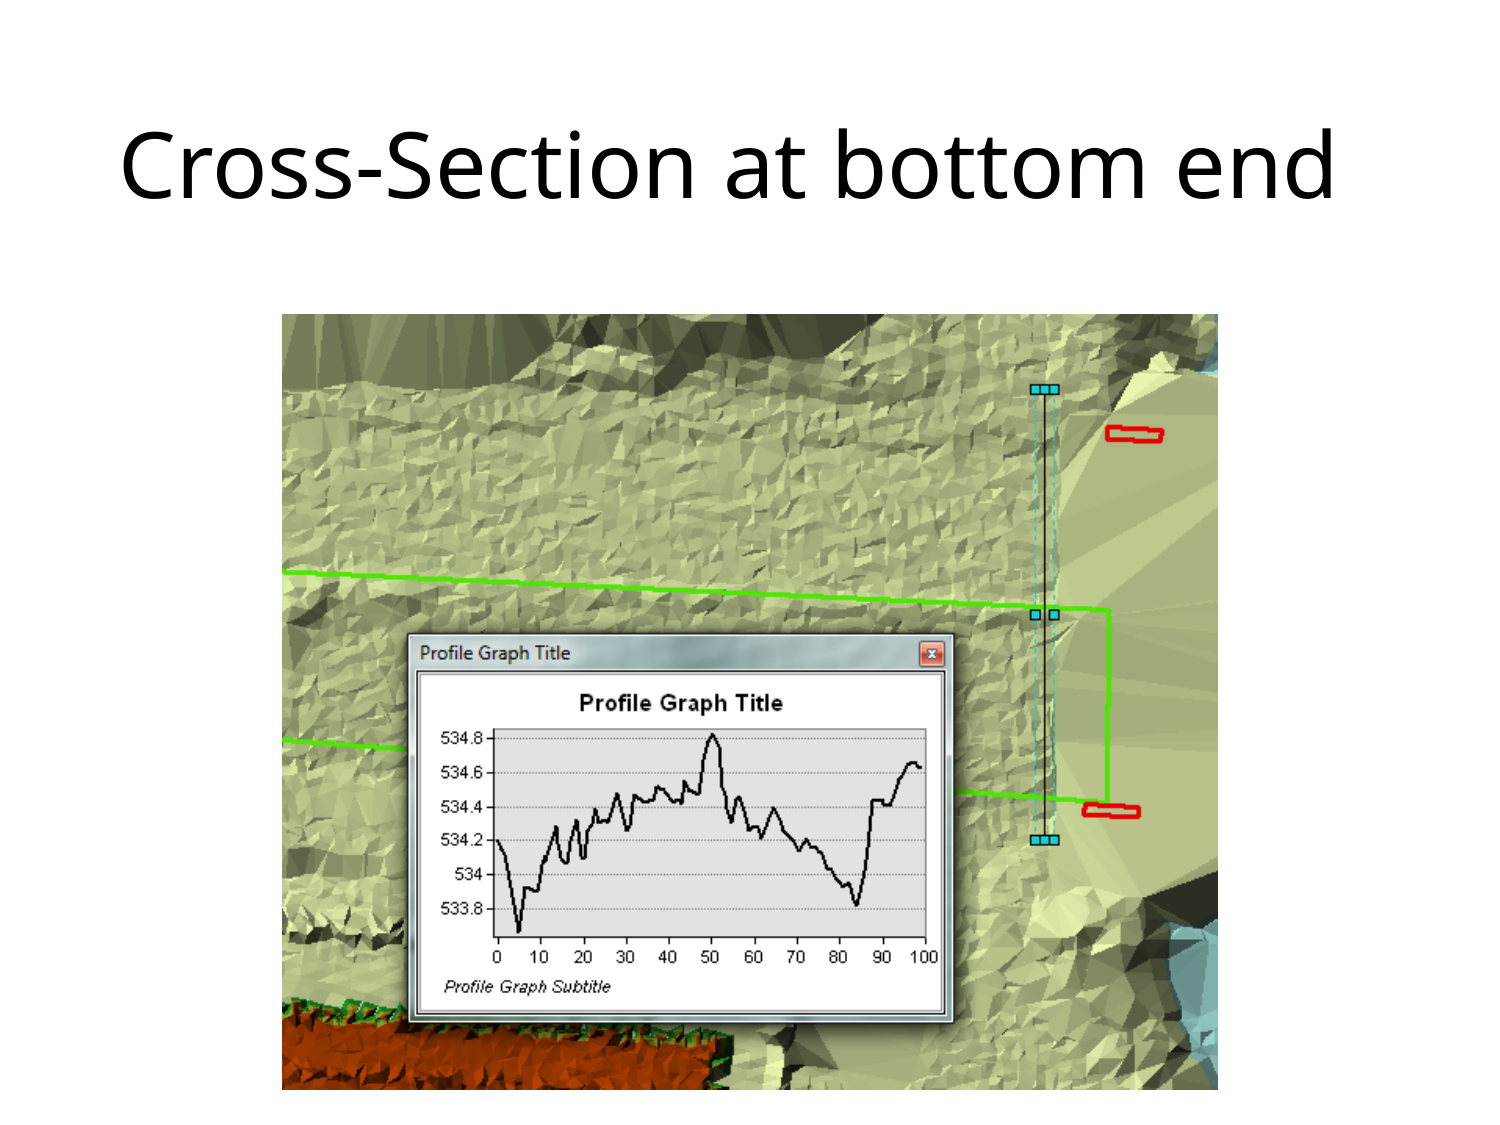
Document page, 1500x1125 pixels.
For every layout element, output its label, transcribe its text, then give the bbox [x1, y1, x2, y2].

title Cross-Section at bottom end [103, 59, 1397, 278]
picture [282, 314, 1218, 1090]
